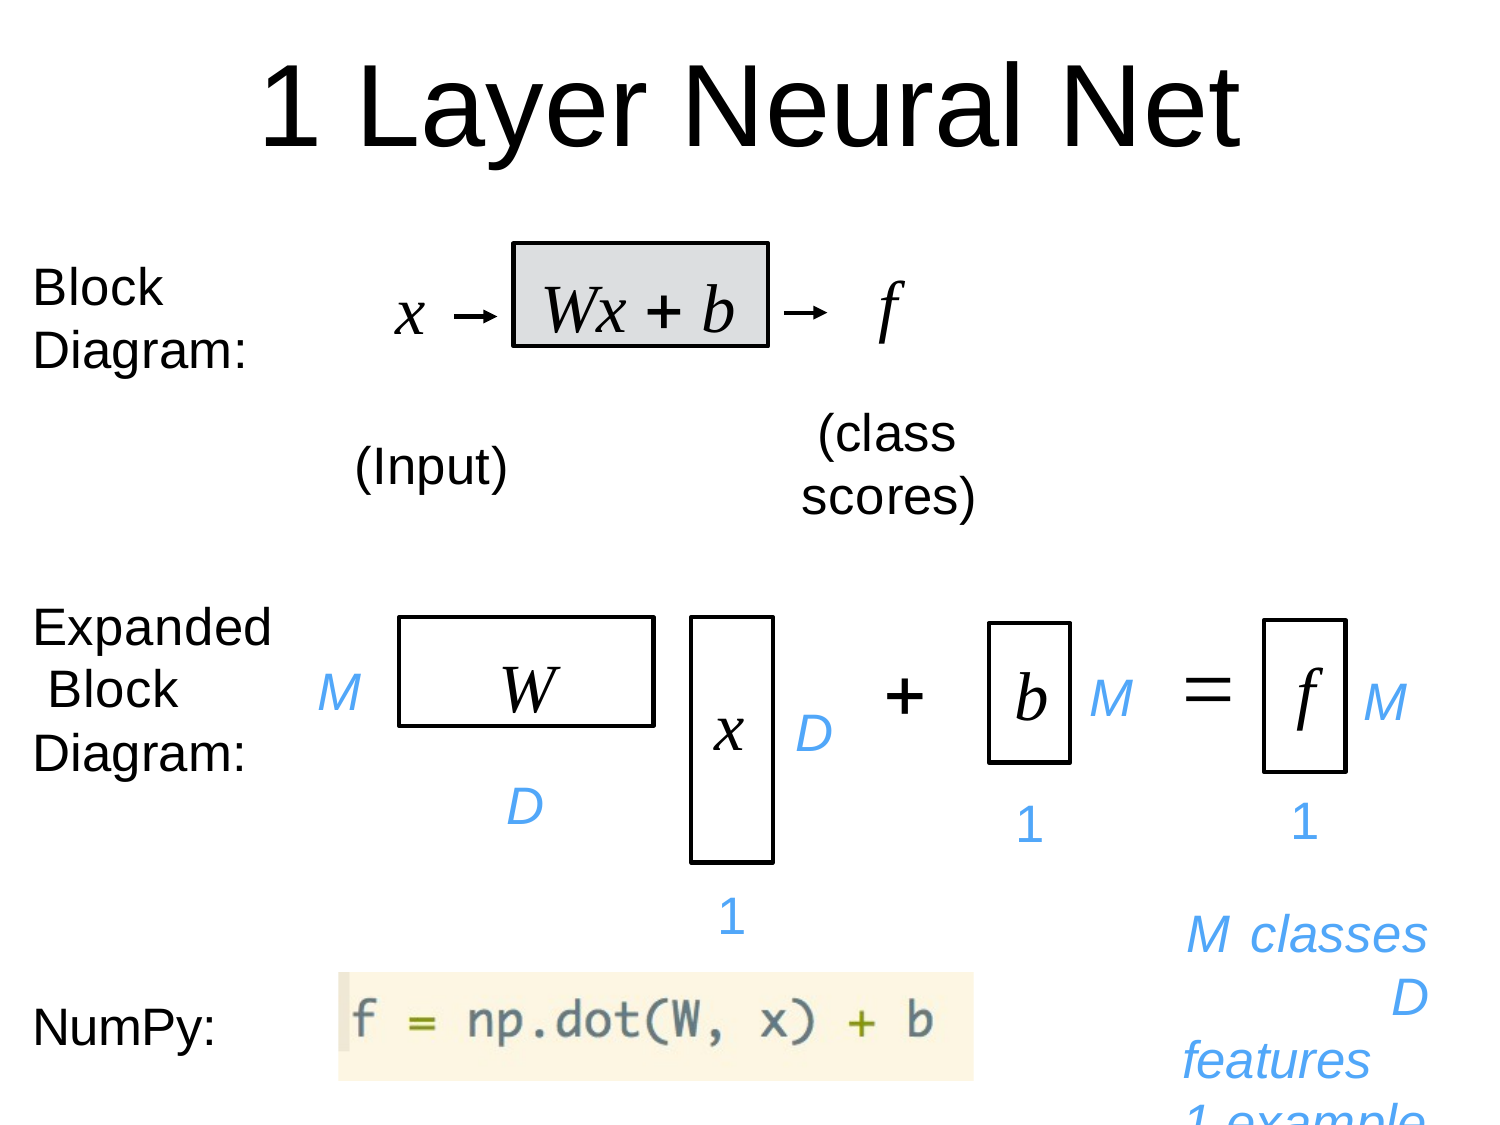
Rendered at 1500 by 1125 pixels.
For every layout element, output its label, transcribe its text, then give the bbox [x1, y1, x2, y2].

text_box  [1176, 636, 1222, 728]
text_box D [793, 698, 835, 763]
text_box f [1263, 620, 1346, 772]
text_box [338, 972, 974, 1081]
text_box [813, 305, 828, 320]
text_box M [1088, 663, 1136, 727]
text_box 1 [1289, 786, 1322, 850]
text_box [483, 309, 498, 324]
title 1 Layer Neural Net [256, 29, 1243, 218]
text_box Expanded Block Diagram: [30, 592, 277, 782]
text_box b [988, 623, 1071, 763]
text_box  [882, 643, 926, 734]
text_box 1 [1013, 789, 1046, 853]
text_box x [393, 266, 428, 348]
text_box f [876, 261, 899, 344]
text_box D [505, 771, 547, 836]
text_box NumPy: [30, 993, 219, 1057]
text_box (Input) [352, 432, 512, 496]
text_box Wx  b [513, 243, 768, 347]
text_box Block Diagram: [30, 252, 251, 379]
text_box 1 [716, 881, 749, 946]
text_box (class scores) [799, 399, 978, 526]
text_box M classes D features 1 example [1180, 900, 1430, 1125]
text_box M [1362, 667, 1410, 732]
text_box x [691, 617, 773, 863]
text_box M [316, 657, 364, 722]
text_box W [399, 617, 654, 726]
